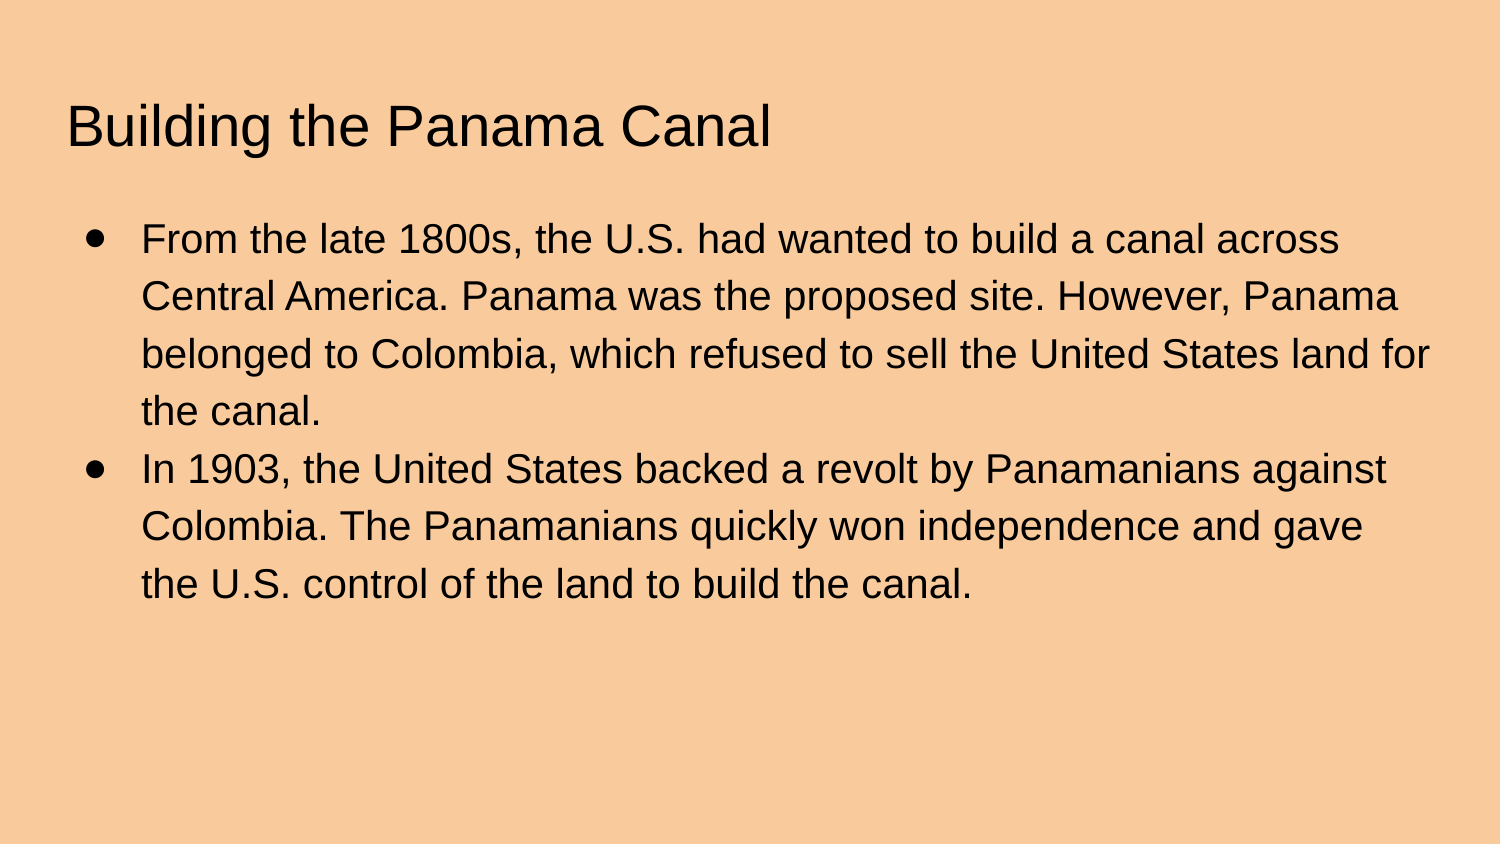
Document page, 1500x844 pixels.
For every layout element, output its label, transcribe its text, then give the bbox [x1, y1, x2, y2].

title Building the Panama Canal [51, 72, 1449, 167]
list From the late 1800s, the U.S. had wanted to build a canal across Central America. Panama was the proposed site. However, Panama belonged to Colombia, which refused to sell the United States land for the canal. In 1903, the United States backed a revolt by Panamanians against Colombia. The Panamanians quickly won independence and gave the U.S. control of the land to build the canal. [51, 189, 1449, 750]
